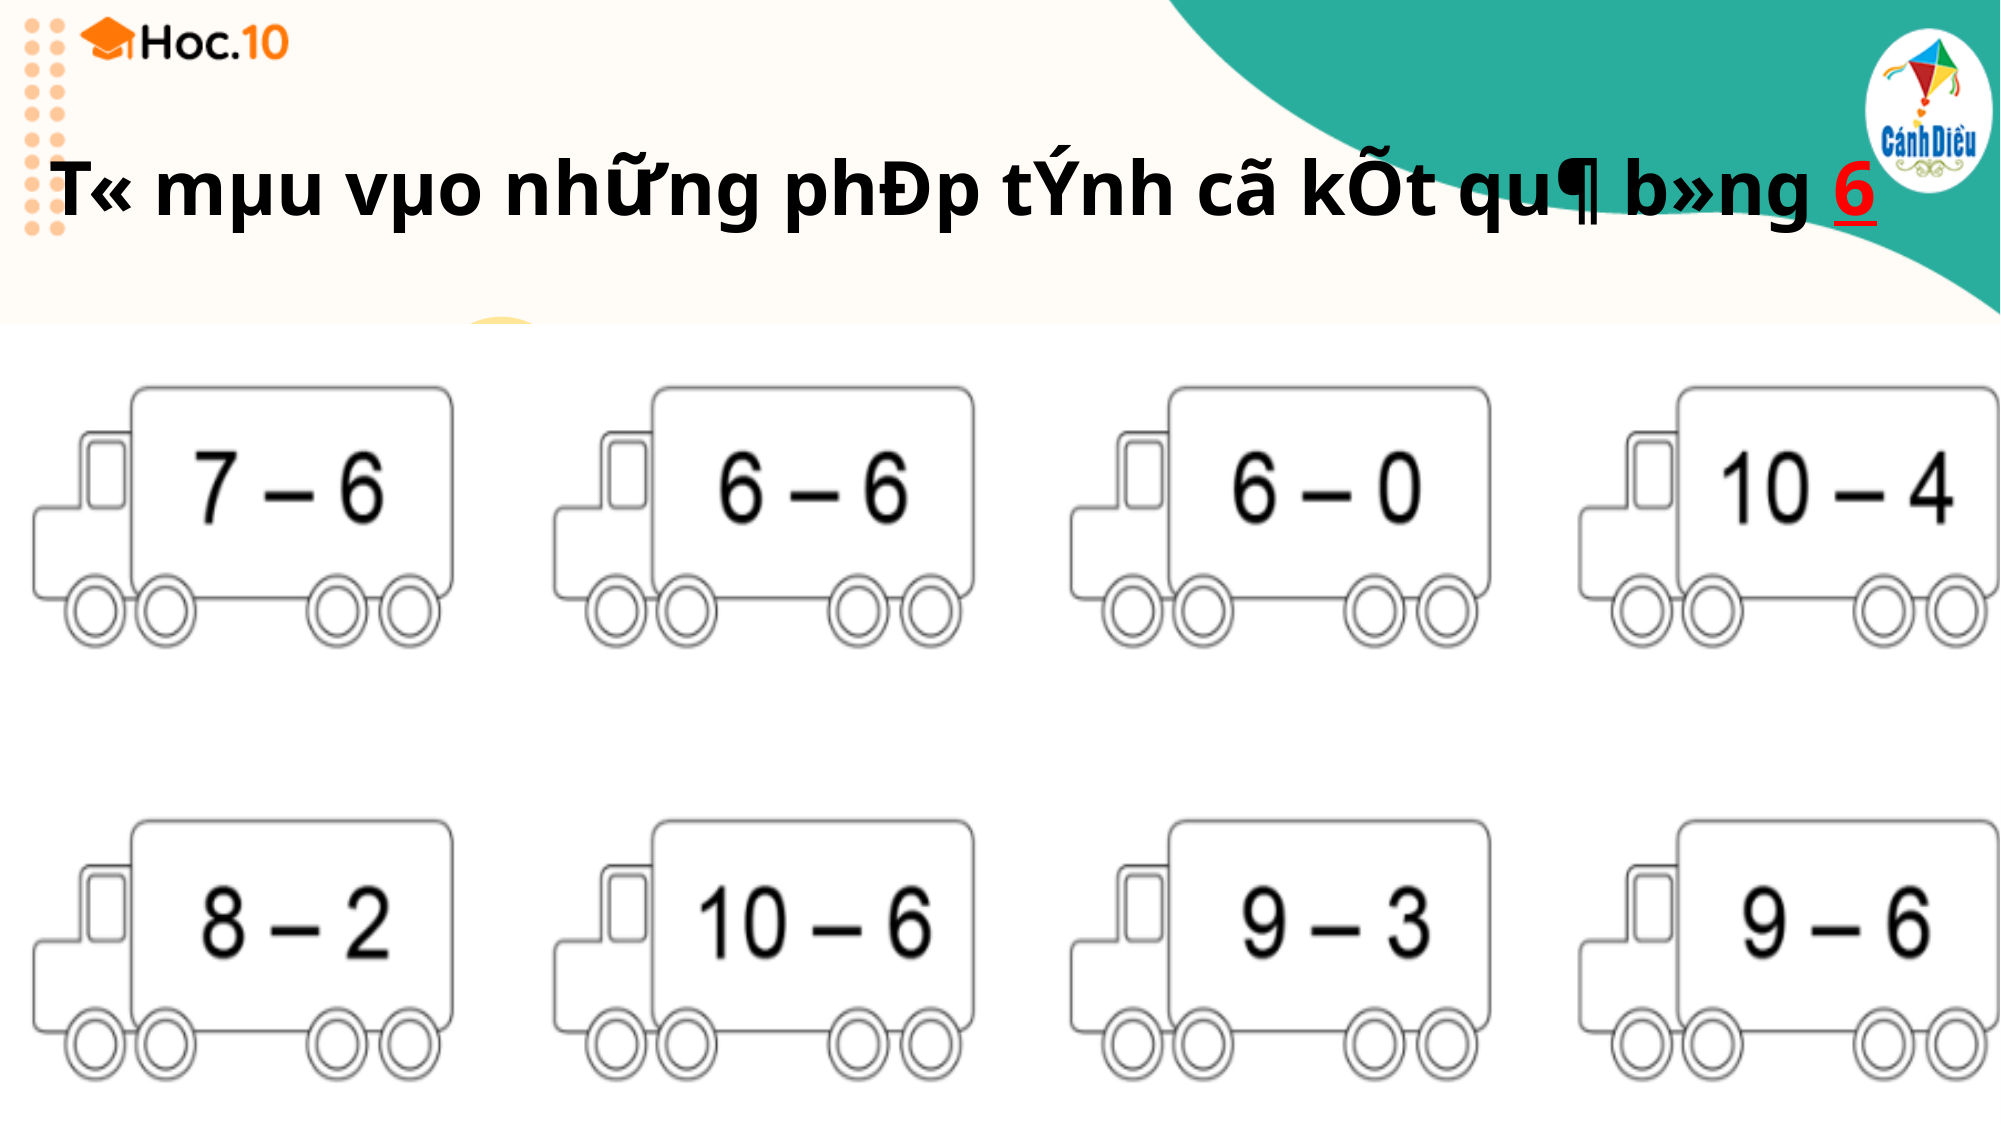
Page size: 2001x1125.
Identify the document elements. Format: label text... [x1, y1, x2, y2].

text_box T« mµu vµo n­hững phÐp tÝnh cã kÕt qu¶ b»ng 6 [34, 124, 2000, 240]
picture [0, 0, 2001, 1125]
